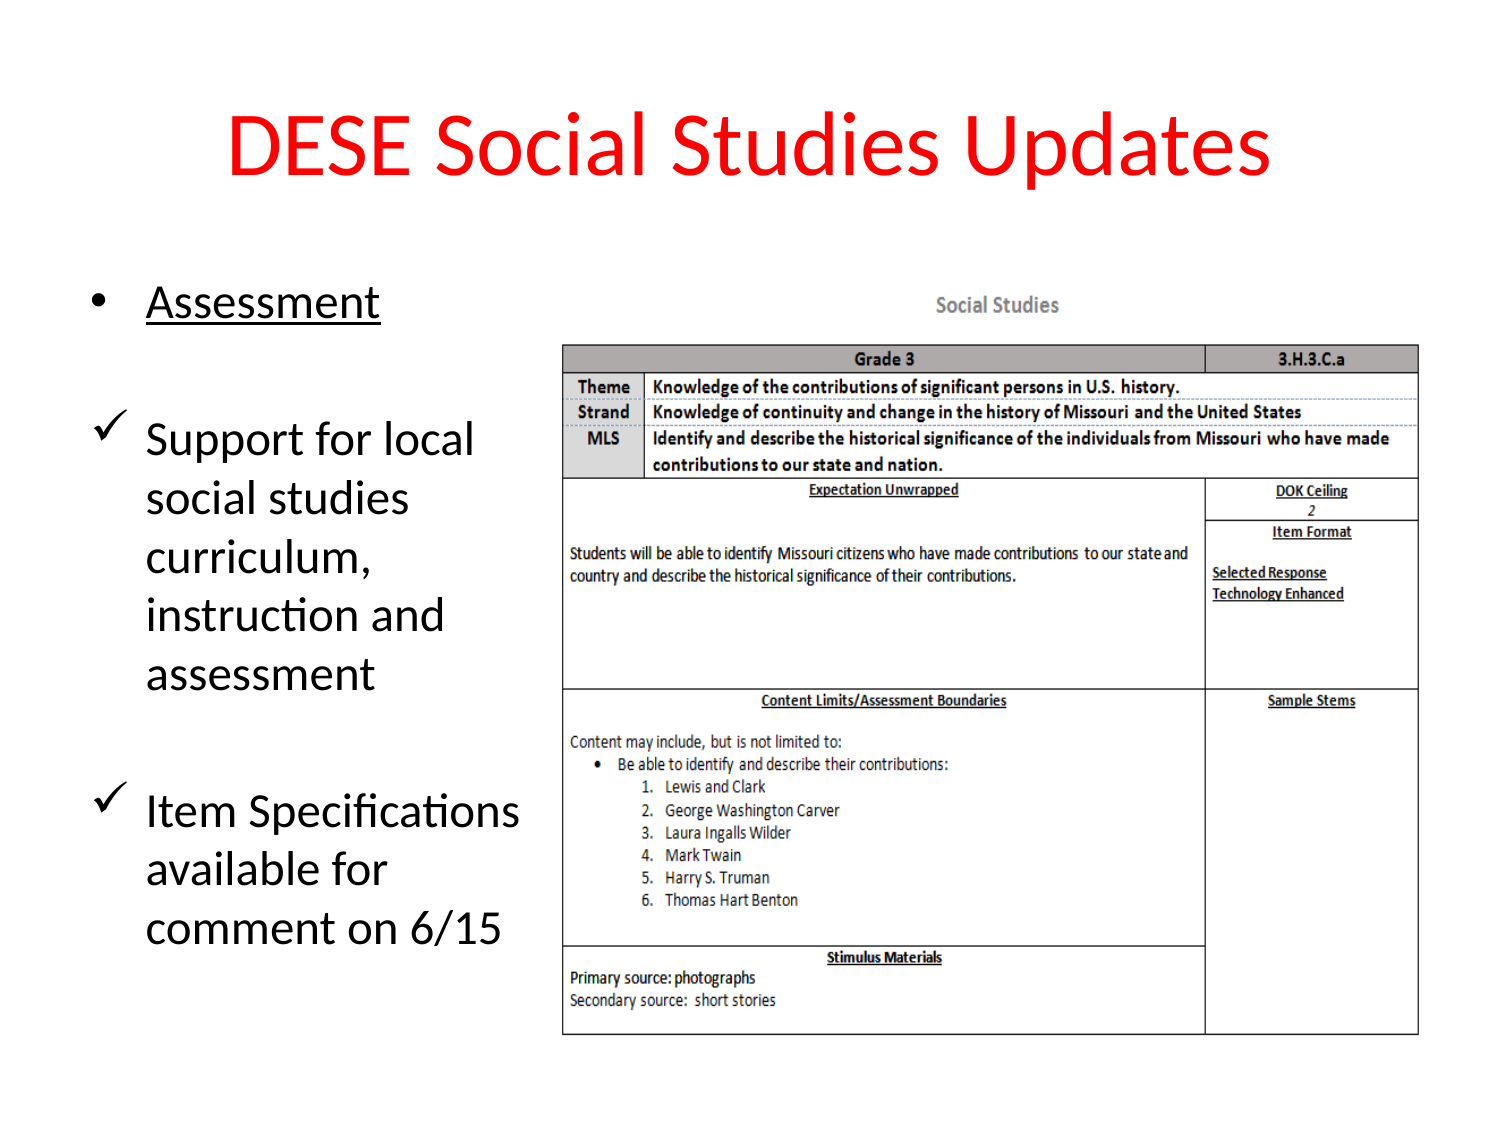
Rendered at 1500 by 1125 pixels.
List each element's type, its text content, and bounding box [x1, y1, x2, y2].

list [524, 237, 1426, 1038]
list Assessment Support for local social studies curriculum, instruction and assessment Item Specifications available for comment on 6/15 [75, 262, 519, 1005]
title DESE Social Studies Updates [75, 45, 1425, 233]
